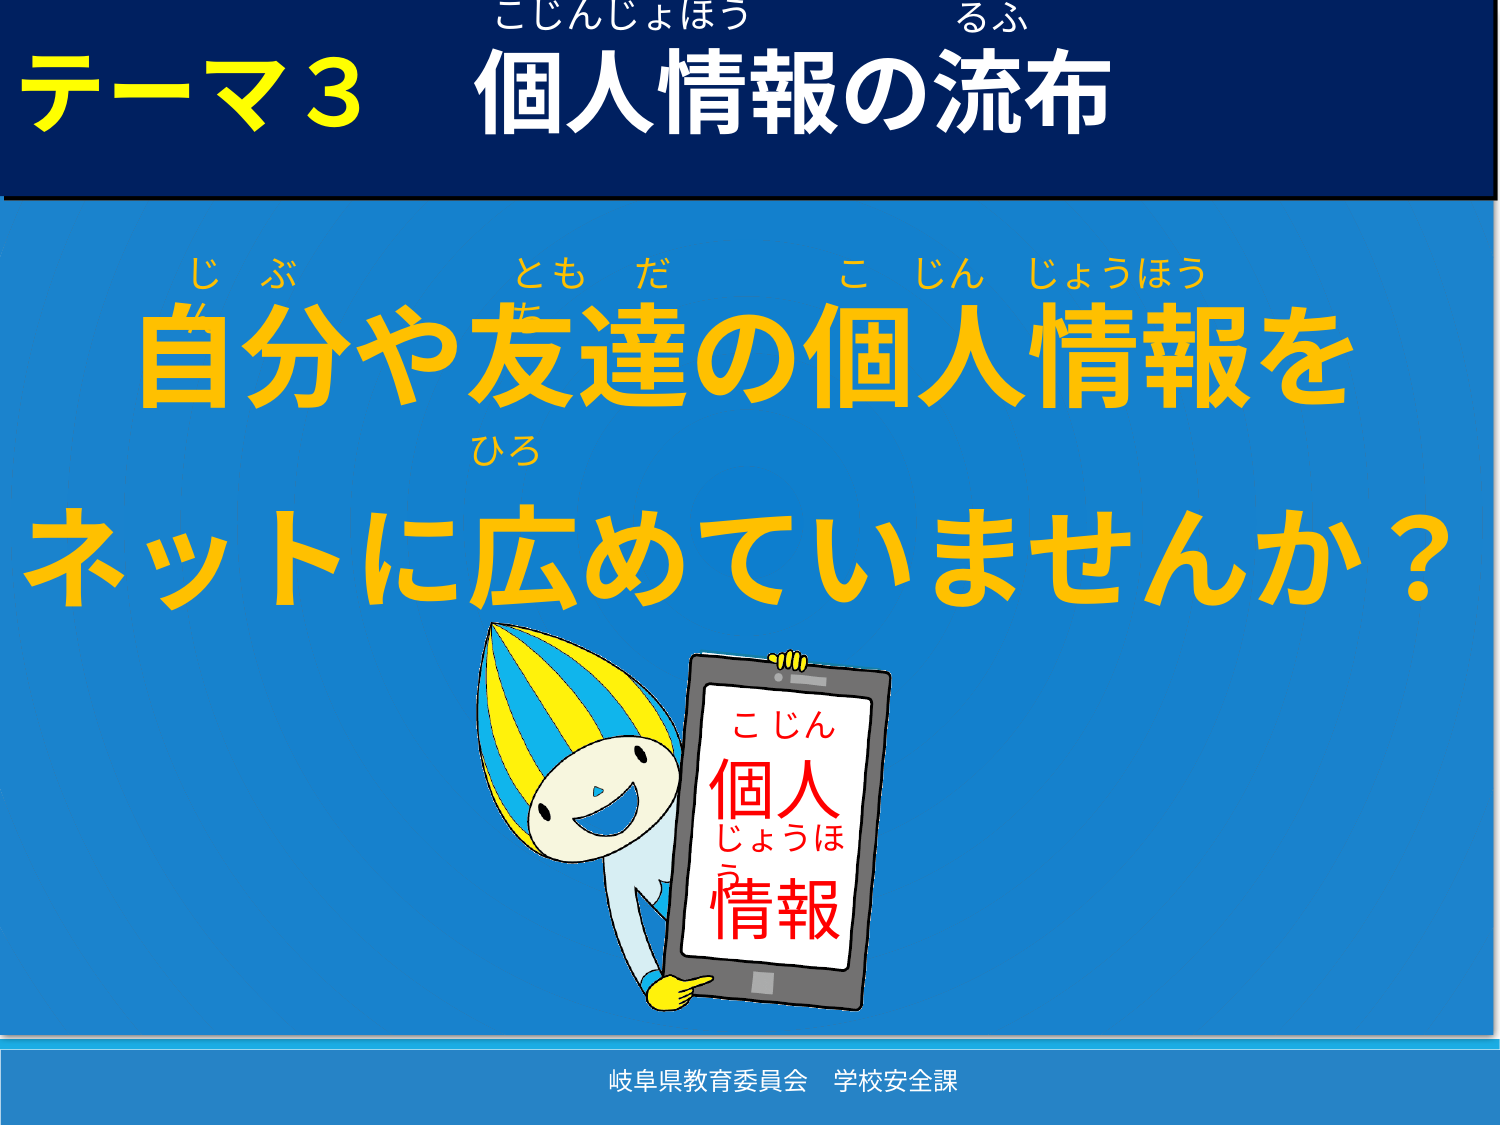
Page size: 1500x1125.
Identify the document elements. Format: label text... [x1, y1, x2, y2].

text_box 自分や友達の個人情報を ネットに広めていませんか？ [0, 278, 1500, 631]
text_box テーマ３ 個人情報の流布 [0, 0, 1494, 197]
text_box ひろ [453, 419, 608, 480]
text_box こ じん じょうほう [820, 242, 1270, 303]
text_box じ ぶん [171, 242, 349, 348]
text_box るふ [938, 0, 1093, 47]
text_box こじんじょほう [476, 0, 833, 44]
text_box [0, 631, 1494, 1035]
picture [475, 620, 893, 1013]
text_box 岐阜県教育委員会 学校安全課 [530, 1058, 1037, 1119]
text_box とも だち [495, 242, 687, 348]
text_box [0, 197, 1494, 278]
